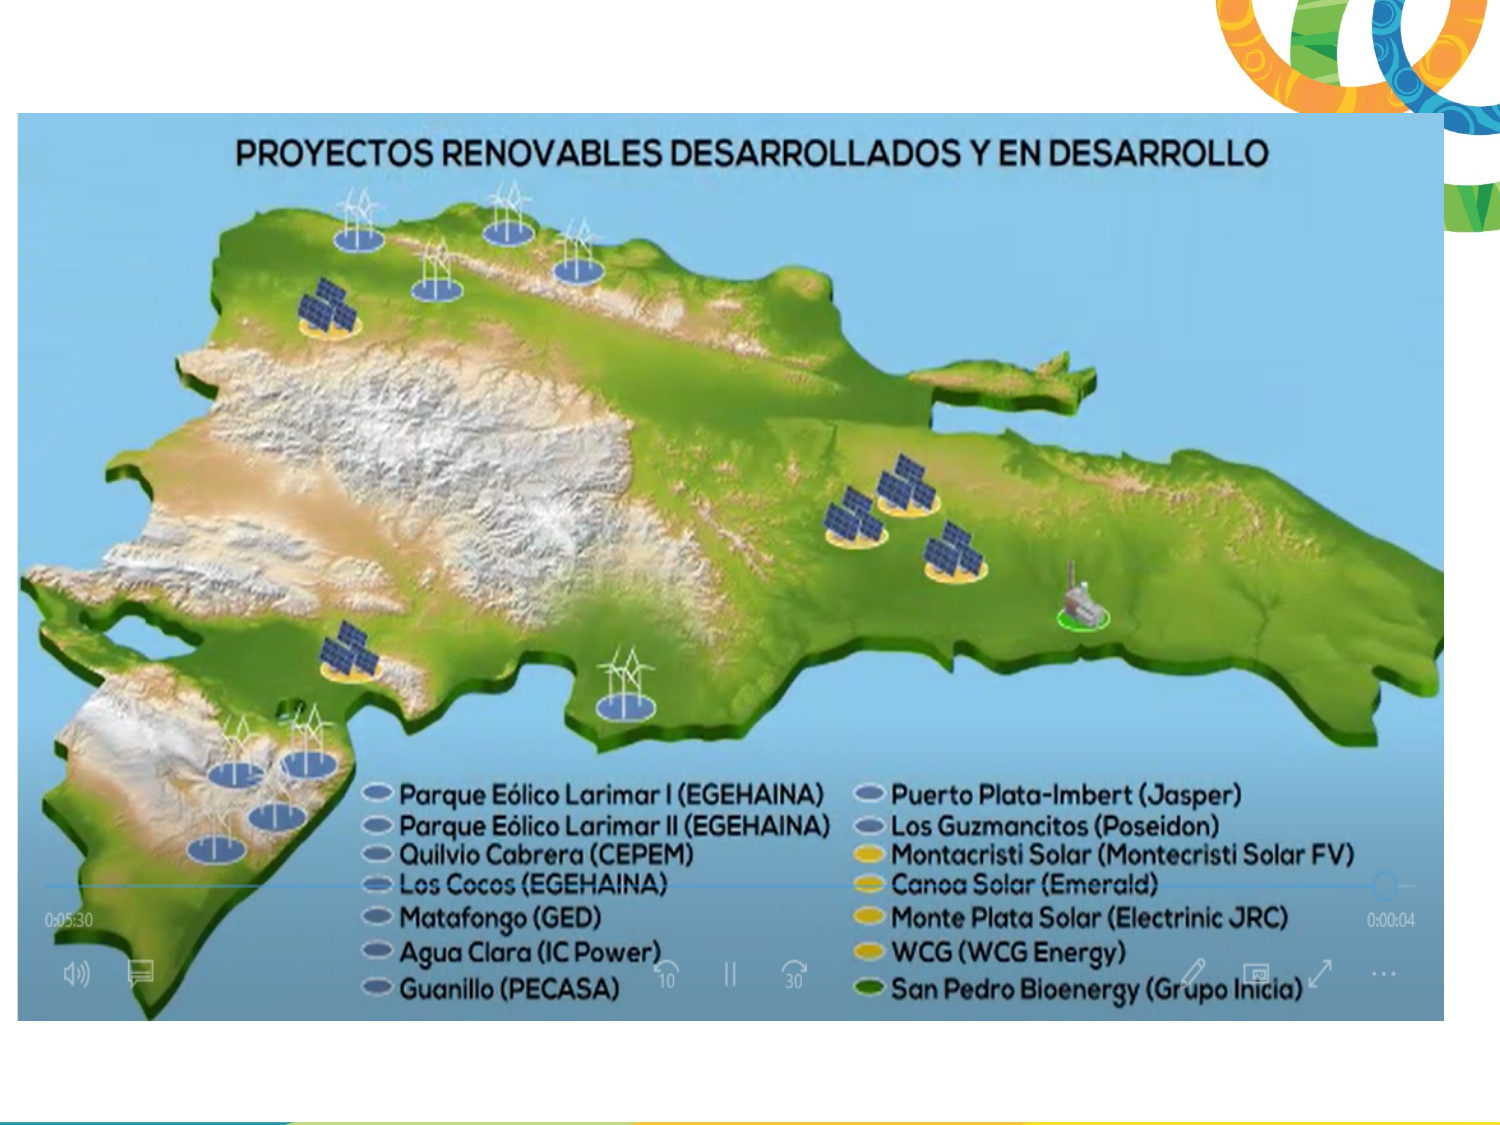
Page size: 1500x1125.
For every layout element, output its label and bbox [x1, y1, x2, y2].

picture [17, 0, 1500, 1021]
